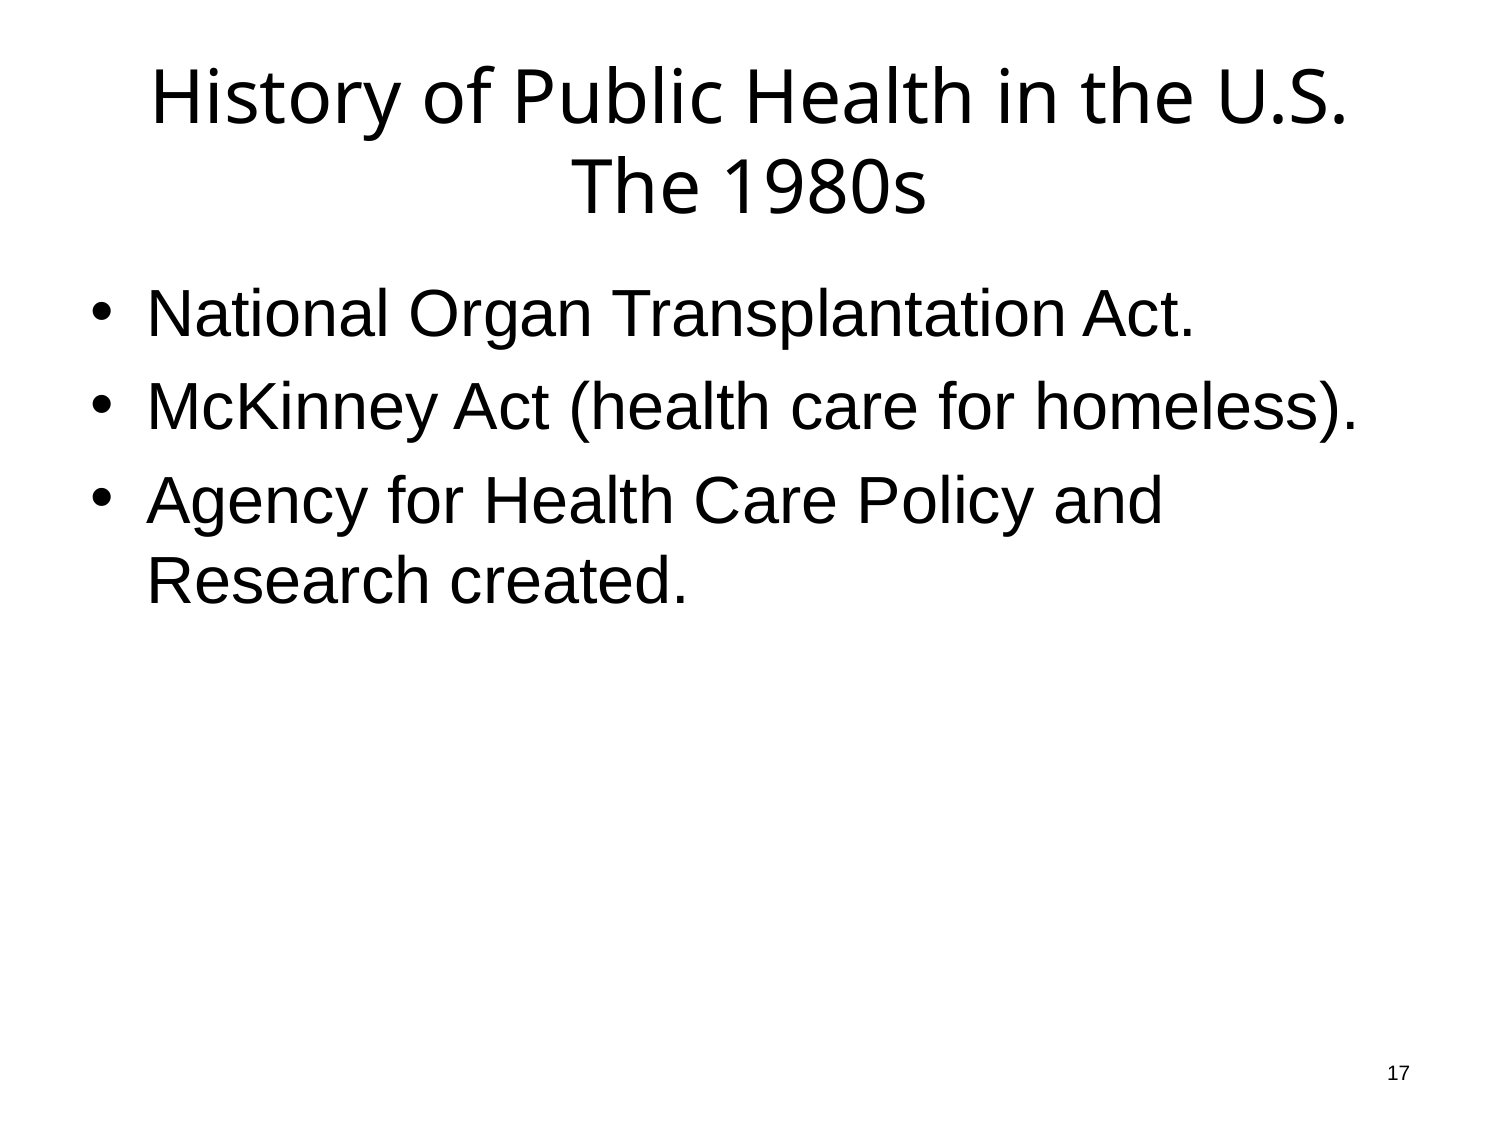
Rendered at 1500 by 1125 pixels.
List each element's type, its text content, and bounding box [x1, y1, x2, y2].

list National Organ Transplantation Act. McKinney Act (health care for homeless). Agency for Health Care Policy and Research created. [75, 262, 1425, 1013]
title History of Public Health in the U.S. The 1980s [75, 45, 1425, 233]
slide_number 17 [1341, 1027, 1425, 1118]
